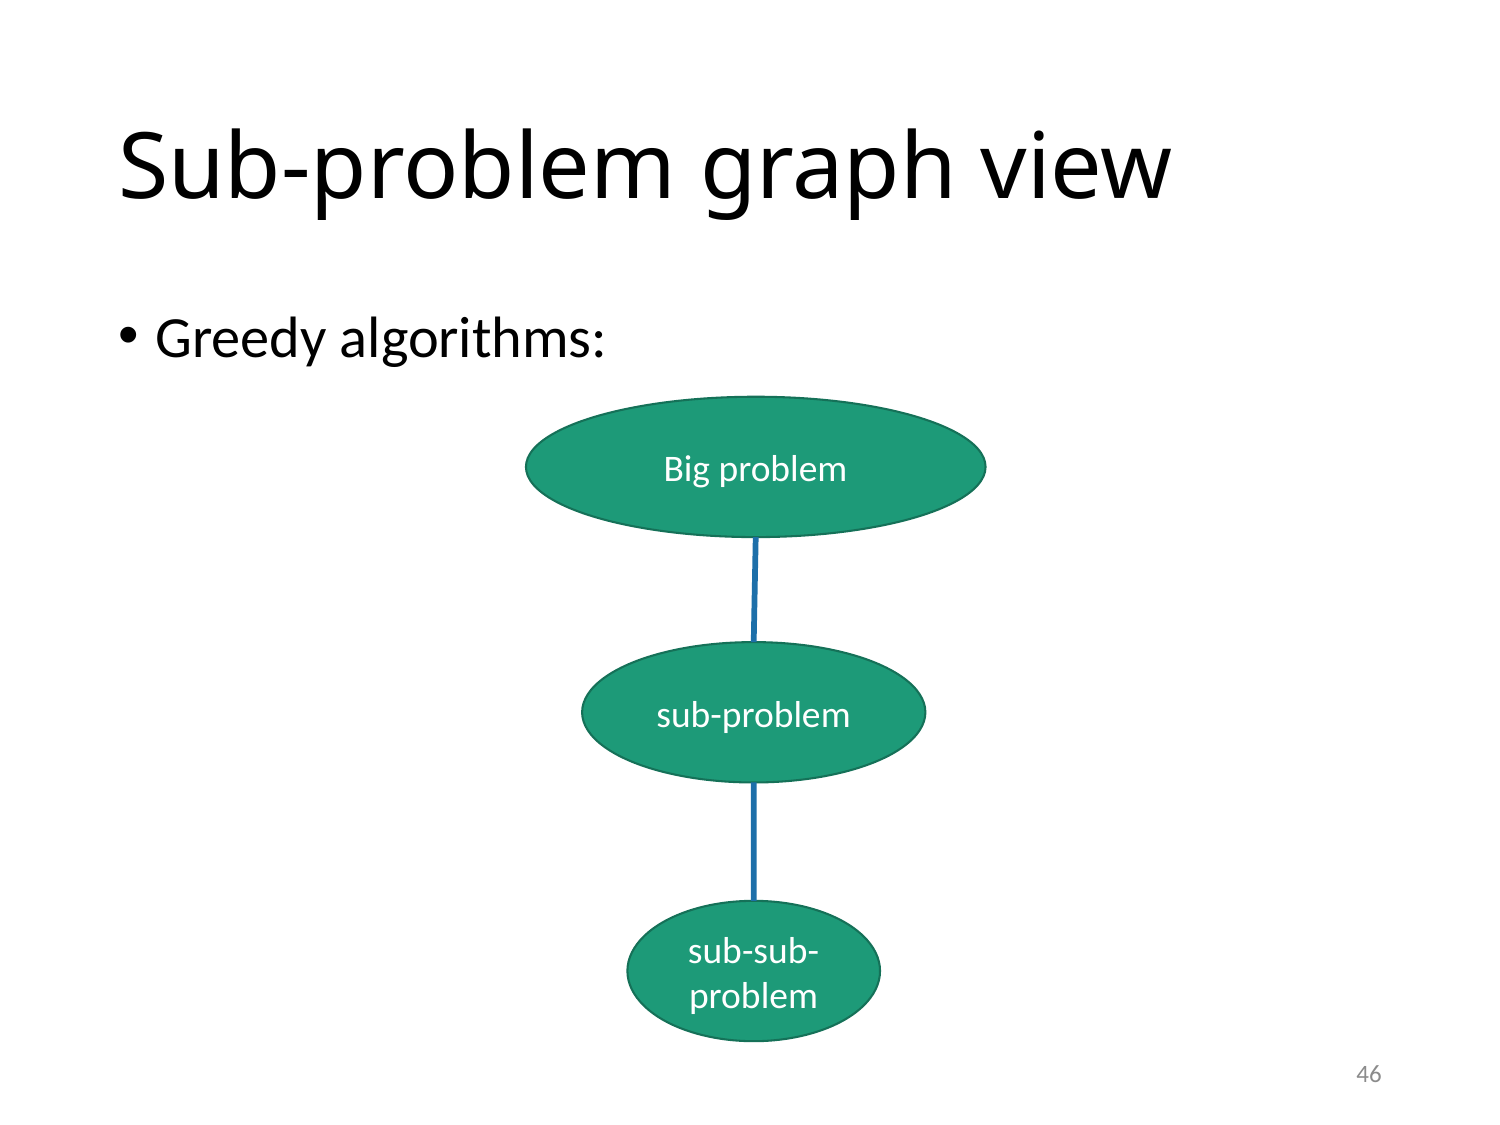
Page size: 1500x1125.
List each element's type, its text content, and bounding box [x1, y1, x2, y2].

text_box sub-problem [581, 641, 927, 784]
text_box sub-sub-problem [626, 899, 882, 1043]
text_box Big problem [524, 395, 987, 539]
slide_number 46 [1059, 1042, 1397, 1103]
list Greedy algorithms: [103, 299, 1397, 1014]
title Sub-problem graph view [103, 59, 1397, 278]
